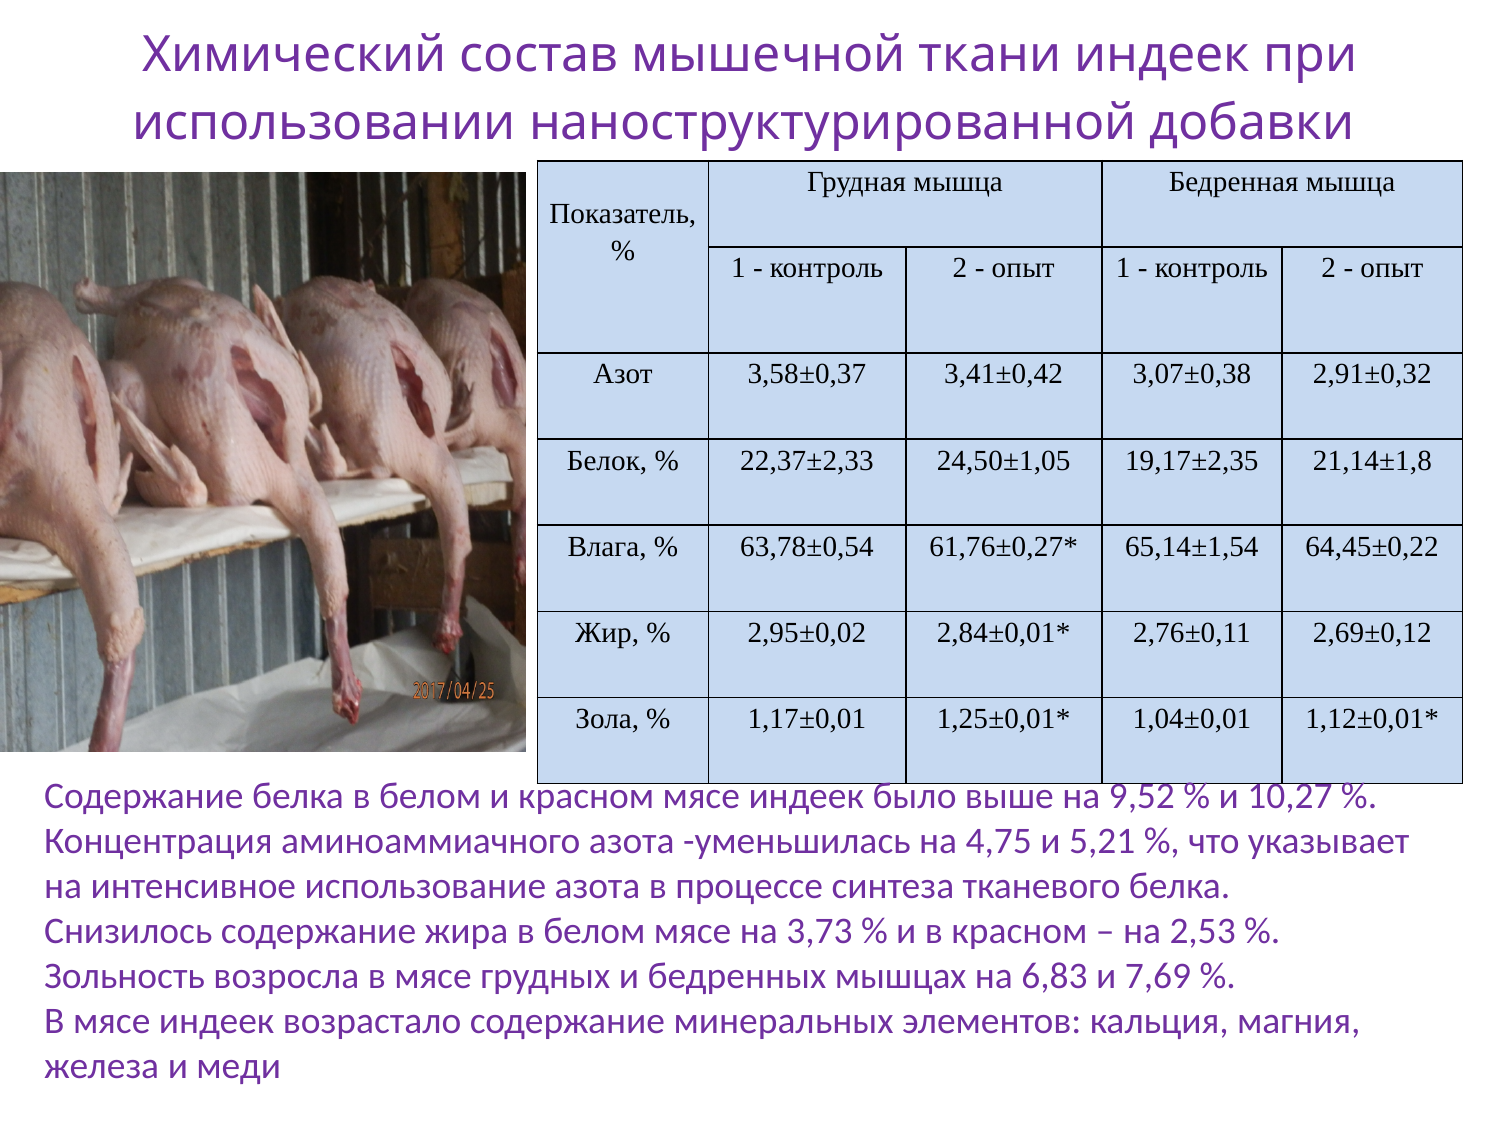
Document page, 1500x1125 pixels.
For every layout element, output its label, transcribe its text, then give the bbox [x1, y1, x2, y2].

table_cell 24,50±1,05 [907, 440, 1101, 524]
table_cell 22,37±2,33 [709, 440, 905, 524]
table_cell 1,25±0,01* [907, 698, 1101, 763]
table_cell 2 - опыт [907, 248, 1101, 352]
table_cell Влага, % [538, 526, 708, 611]
title Химический состав мышечной ткани индеек при использовании наноструктурированной добавки [0, 0, 1500, 173]
text_box Содержание белка в белом и красном мясе индеек было выше на 9,52 % и 10,27 %. Концентрация аминоаммиачного азота -уменьшилась на 4,75 и 5,21 %, что указывает на интенсивное использование азота в процессе синтеза тканевого белка. Снизилось содержание жира в белом мясе на 3,73 % и в красном – на 2,53 %. Зольность возросла в мясе грудных и бедренных мышцах на 6,83 и 7,69 %. В мясе индеек возрастало содержание минеральных элементов: кальция, магния, железа и меди [29, 763, 1459, 1093]
table_cell 2,84±0,01* [907, 612, 1101, 697]
table_cell 63,78±0,54 [709, 526, 905, 611]
picture [0, 172, 526, 752]
table_cell 19,17±2,35 [1103, 440, 1281, 524]
table_header Грудная мышца [709, 173, 1101, 246]
table_cell 1,04±0,01 [1103, 698, 1281, 763]
table_cell 3,07±0,38 [1103, 354, 1281, 438]
table_cell 2,76±0,11 [1103, 612, 1281, 697]
table_cell 3,58±0,37 [709, 354, 905, 438]
table_cell 21,14±1,8 [1283, 440, 1462, 524]
table_cell Белок, % [538, 440, 708, 524]
table_cell 2,69±0,12 [1283, 612, 1462, 697]
table_header Показатель, % [538, 173, 708, 352]
table_cell 61,76±0,27* [907, 526, 1101, 611]
table_cell 65,14±1,54 [1103, 526, 1281, 611]
table_cell Азот [538, 354, 708, 438]
table_cell 2,91±0,32 [1283, 354, 1462, 438]
table_cell 1,12±0,01* [1283, 698, 1462, 783]
table_cell 1 - контроль [709, 248, 905, 352]
table_cell 2,95±0,02 [709, 612, 905, 697]
table_cell Жир, % [538, 612, 708, 697]
table_cell Зола, % [538, 698, 708, 763]
table_cell 1 - контроль [1103, 248, 1281, 352]
table_cell 1,17±0,01 [709, 698, 905, 763]
table_header Бедренная мышца [1103, 173, 1462, 246]
table_cell 2 - опыт [1283, 248, 1462, 352]
table_cell 64,45±0,22 [1283, 526, 1462, 611]
table_cell 3,41±0,42 [907, 354, 1101, 438]
